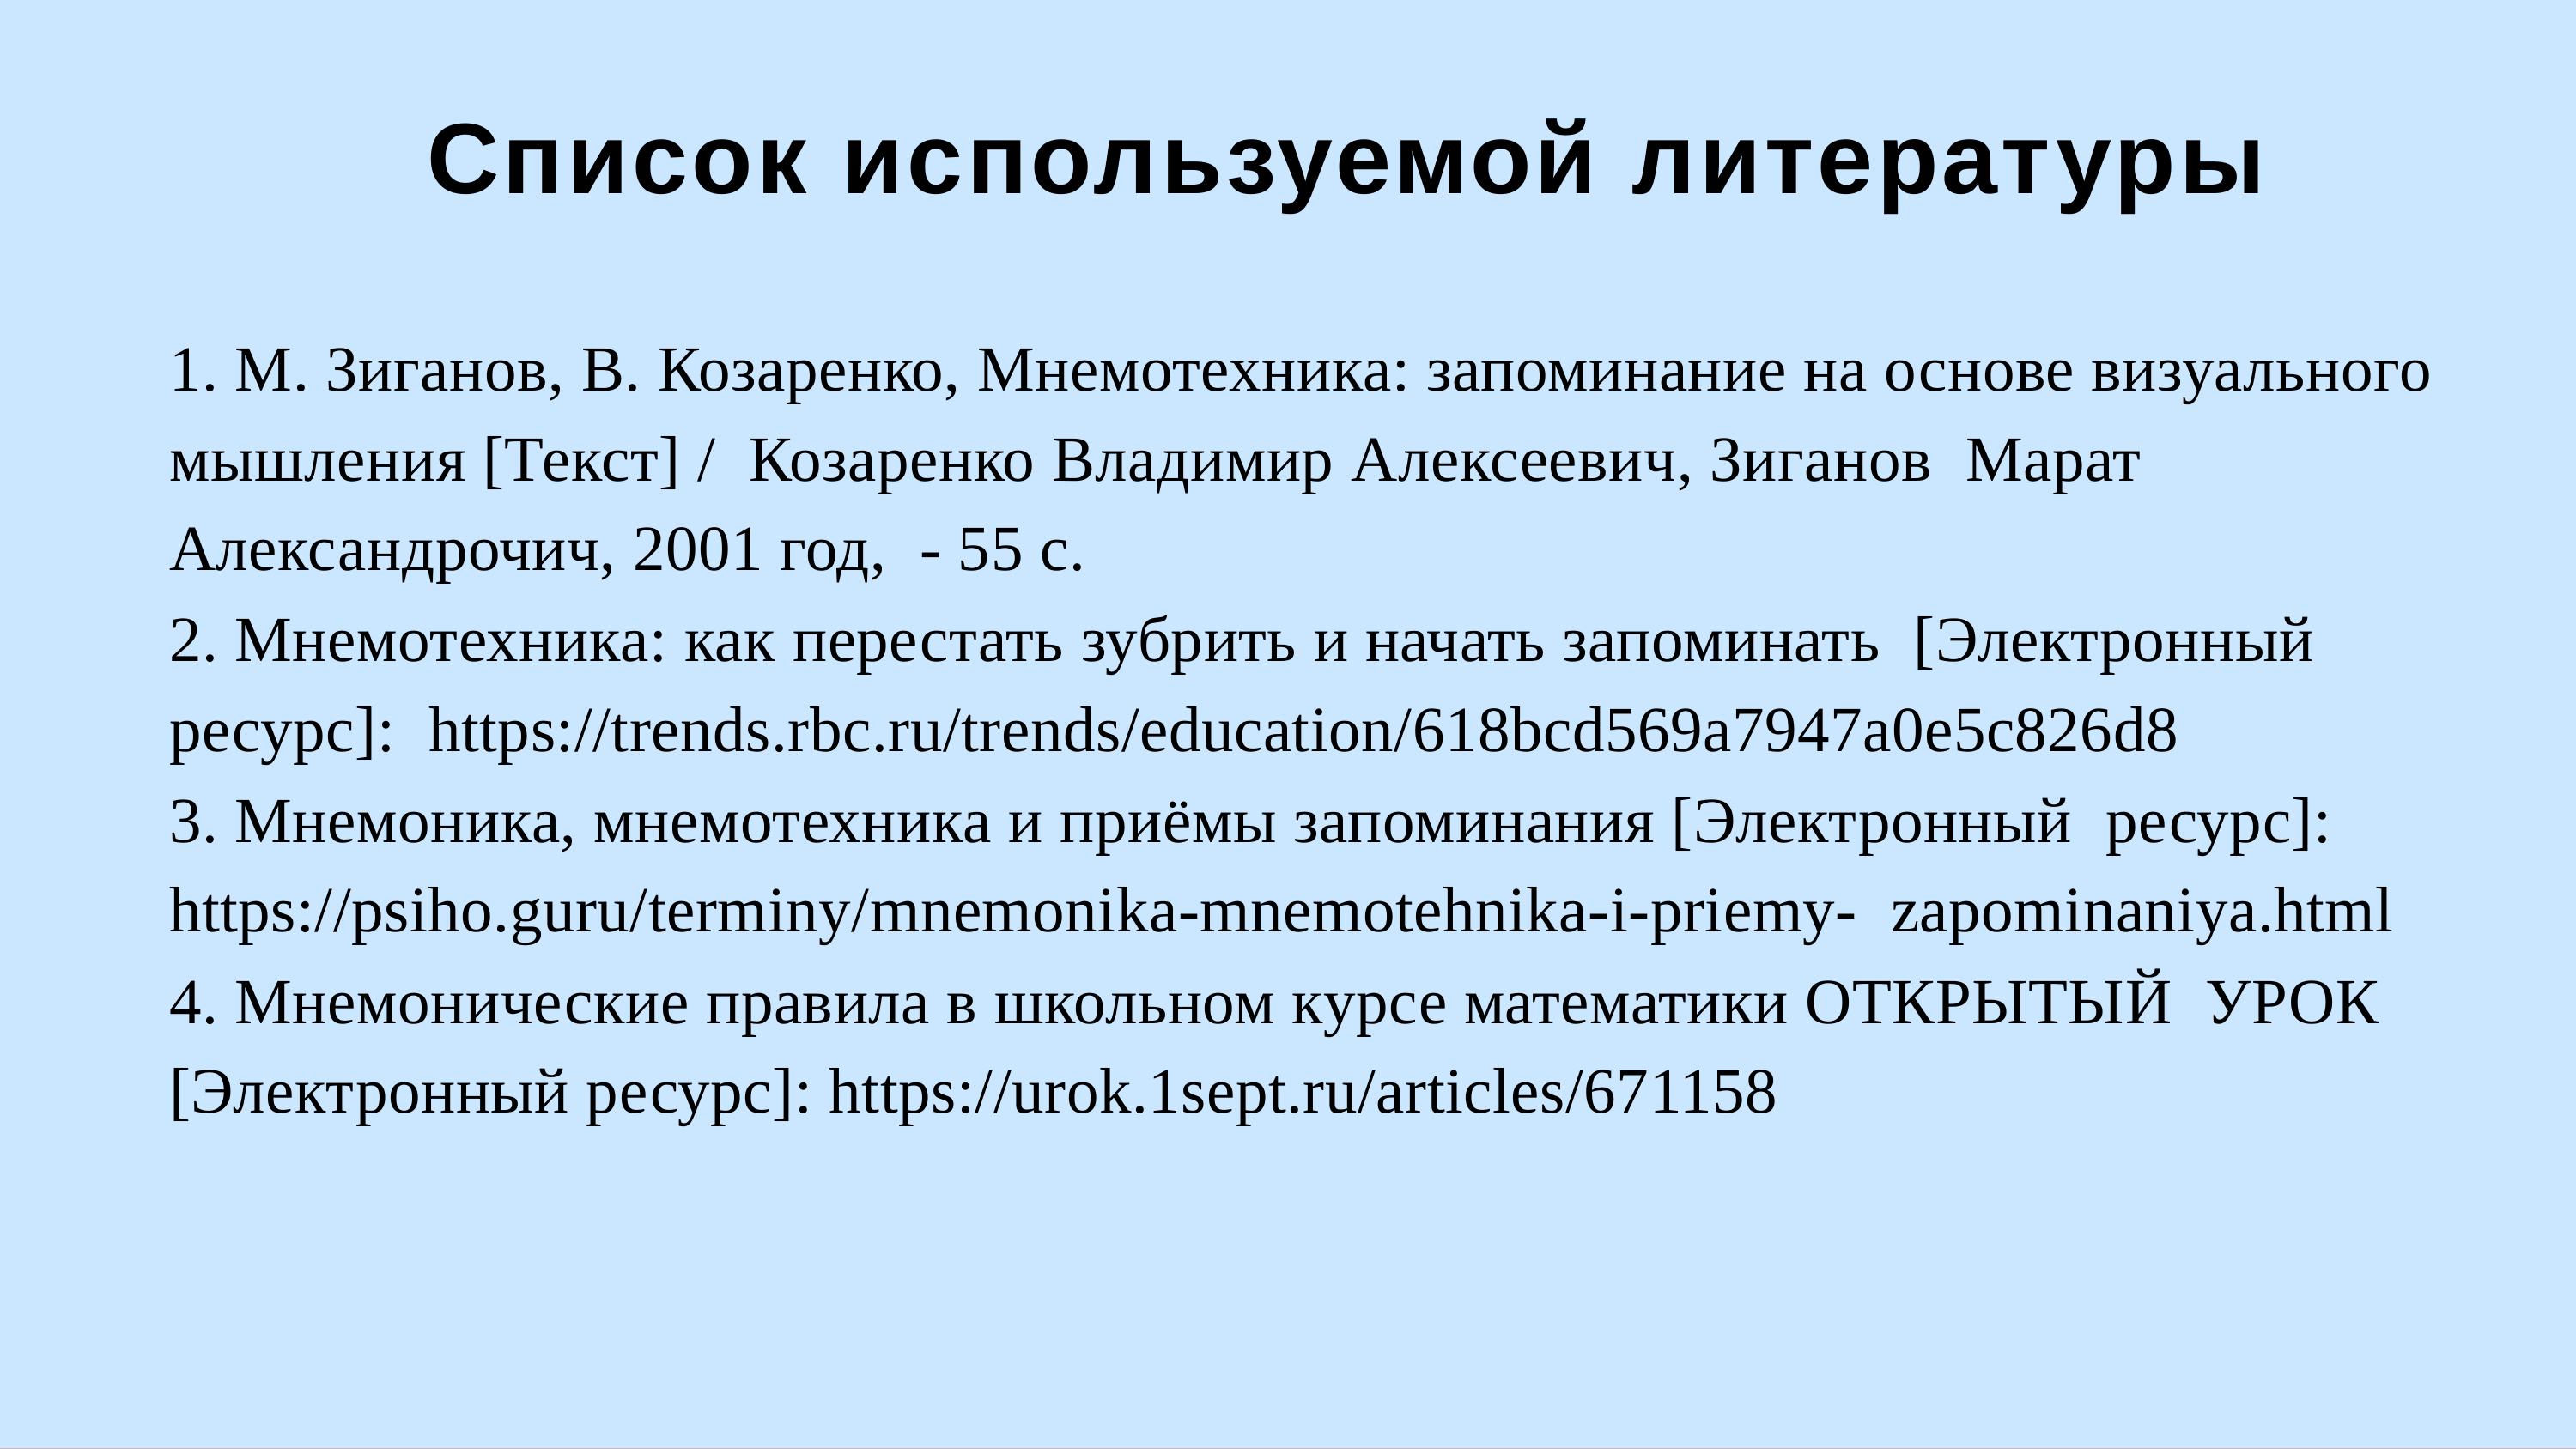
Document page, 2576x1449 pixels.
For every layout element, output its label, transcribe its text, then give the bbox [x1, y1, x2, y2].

title Список используемой литературы [283, 72, 2379, 312]
list 1. М. Зиганов, В. Козаренко, Мнемотехника: запоминание на основе визуального мышления [Текст] / Козаренко Владимир Алексеевич, Зиганов Марат Александрочич, 2001 год, - 55 с. 2. Мнемотехника: как перестать зубрить и начать запоминать [Электронный ресурс]: https://trends.rbc.ru/trends/education/618bcd569a7947a0e5c826d8 3. Мнемоника, мнемотехника и приёмы запоминания [Электронный ресурс]: https://psiho.guru/terminy/mnemonika-mnemotehnika-i-priemy- zapominaniya.html 4. Мнемонические правила в школьном курсе математики ОТКРЫТЫЙ УРОК [Электронный ресурс]: https://urok.1sept.ru/articles/671158 [114, 312, 2462, 1143]
